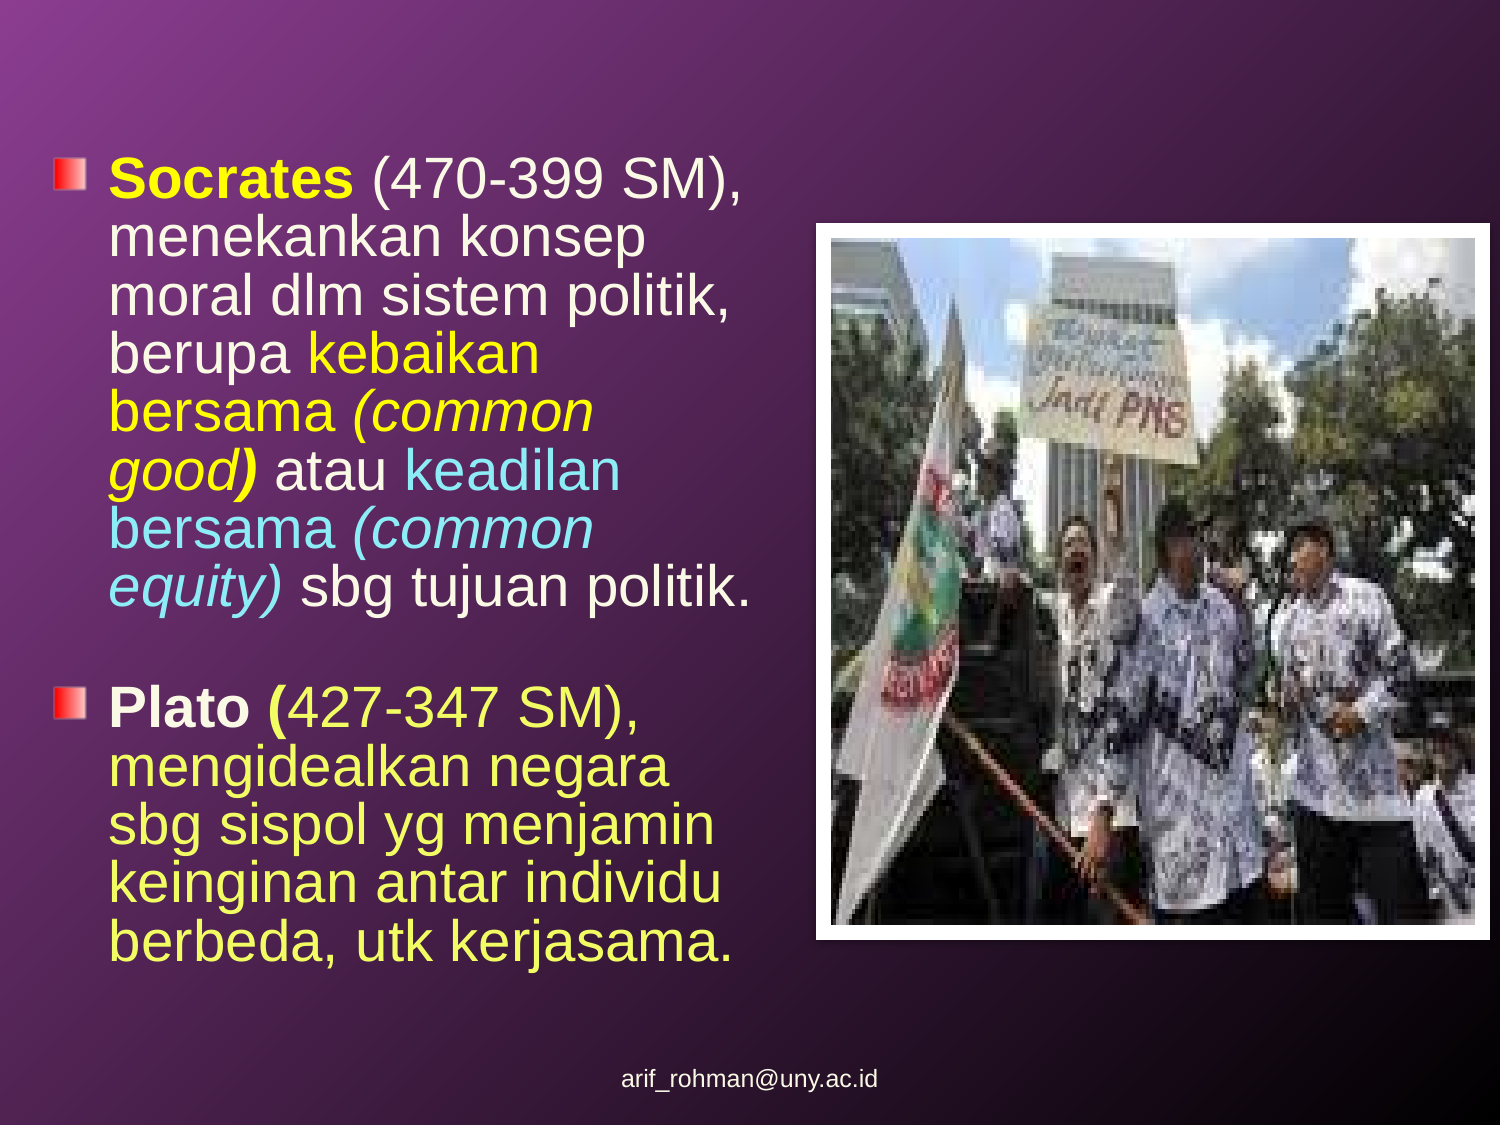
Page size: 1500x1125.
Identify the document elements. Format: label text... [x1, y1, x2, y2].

picture [830, 237, 1476, 926]
picture [52, 156, 90, 194]
picture [52, 685, 90, 723]
footer arif_rohman@uny.ac.id [512, 1024, 988, 1101]
list Socrates (470-399 SM), menekankan konsep moral dlm sistem politik, berupa kebaikan bersama (common good) atau keadilan bersama (common equity) sbg tujuan politik. Plato (427-347 SM), mengidealkan negara sbg sispol yg menjamin keinginan antar individu berbeda, utk kerjasama. [37, 144, 776, 1076]
